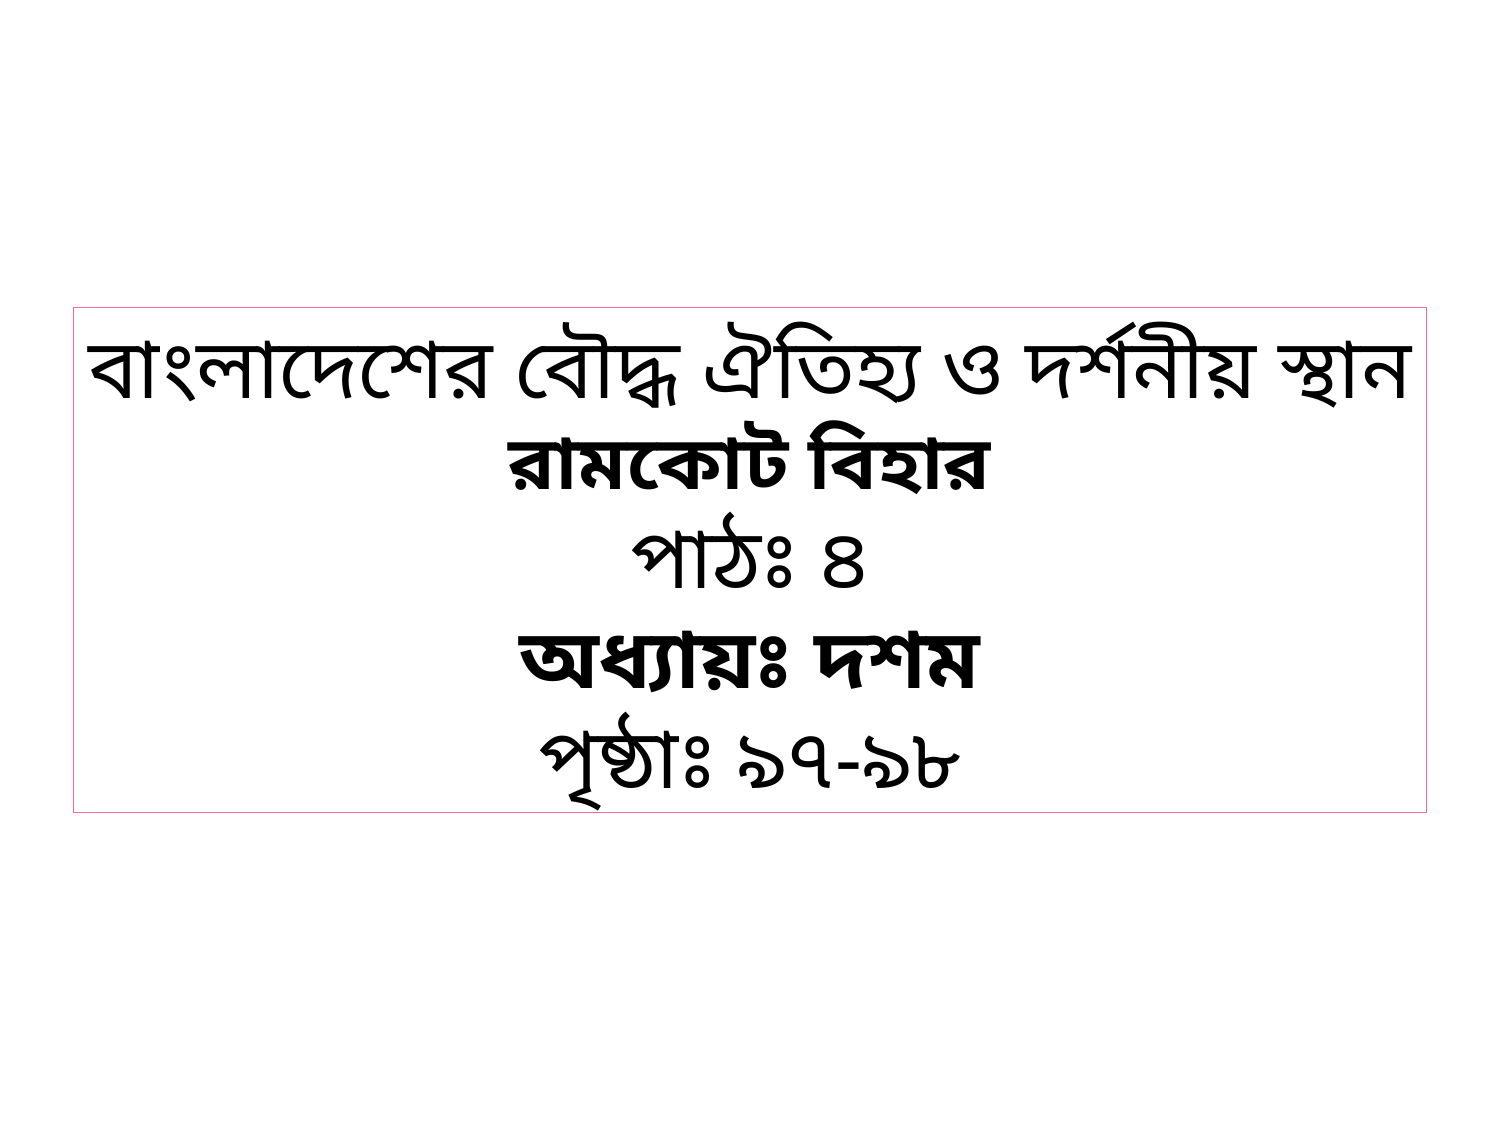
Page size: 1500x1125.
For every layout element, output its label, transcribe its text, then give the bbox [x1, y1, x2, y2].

text_box বাংলাদেশের বৌদ্ধ ঐতিহ্য ও দর্শনীয় স্থান রামকোট বিহার পাঠঃ ৪ অধ্যায়ঃ দশম পৃষ্ঠাঃ ৯৭-৯৮ [73, 307, 1427, 813]
